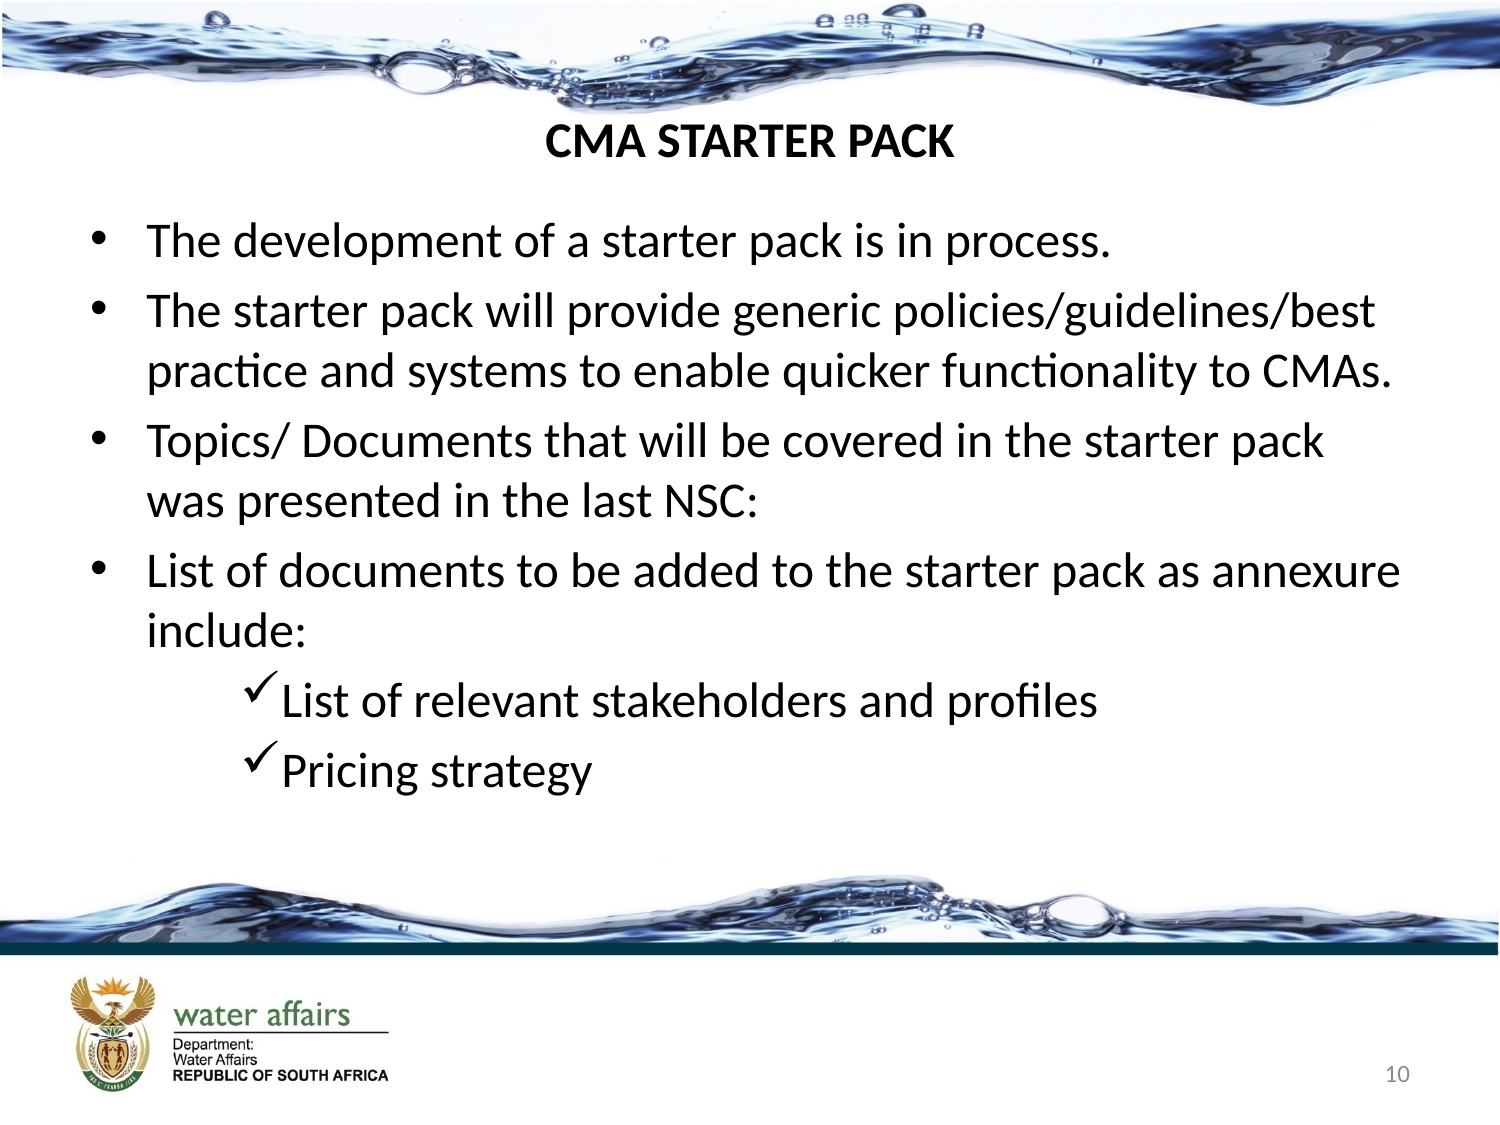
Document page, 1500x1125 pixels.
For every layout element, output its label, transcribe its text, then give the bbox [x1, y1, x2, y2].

slide_number 10 [1074, 1042, 1425, 1103]
picture [0, 2, 1500, 1123]
title CMA STARTER PACK [74, 99, 1426, 176]
list The development of a starter pack is in process. The starter pack will provide generic policies/guidelines/best practice and systems to enable quicker functionality to CMAs. Topics/ Documents that will be covered in the starter pack was presented in the last NSC: List of documents to be added to the starter pack as annexure include: List of relevant stakeholders and profiles Pricing strategy [74, 199, 1426, 926]
